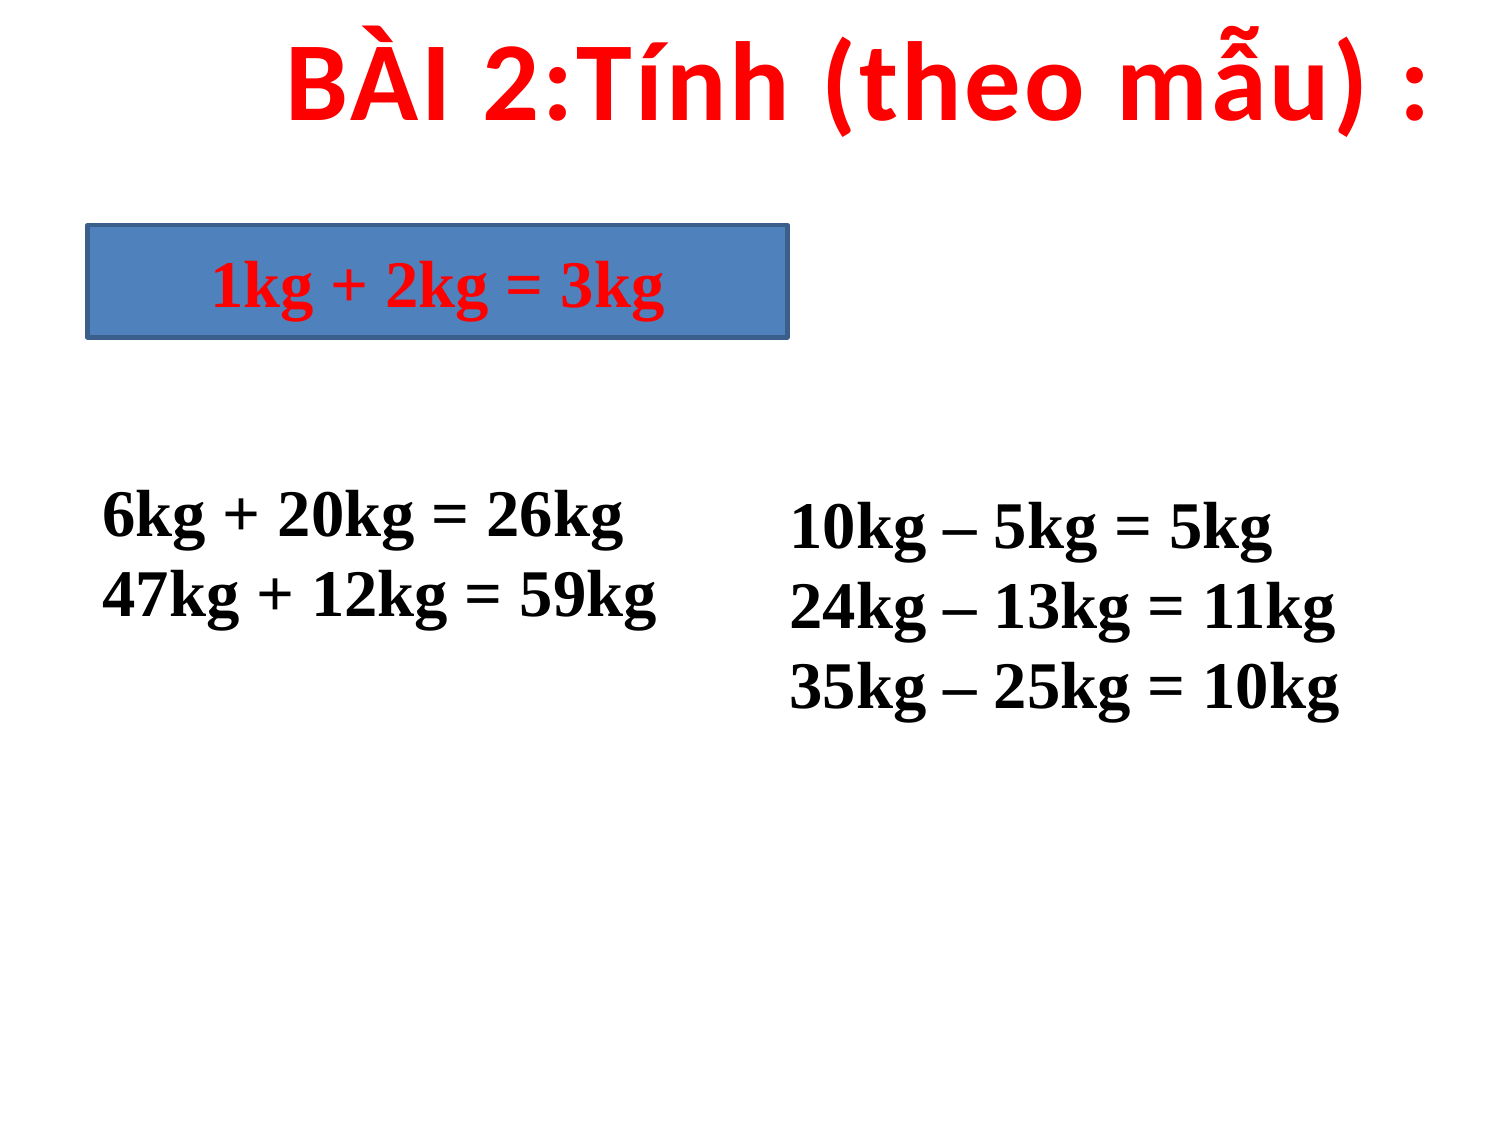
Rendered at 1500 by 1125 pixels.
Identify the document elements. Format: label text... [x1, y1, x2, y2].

text_box 1kg + 2kg = 3kg [85, 223, 790, 340]
text_box 6kg + 20kg = 26kg 47kg + 12kg = 59kg [87, 462, 713, 738]
text_box BÀI 2:Tính (theo mẫu) : [269, 0, 1448, 150]
text_box 10kg – 5kg = 5kg 24kg – 13kg = 11kg 35kg – 25kg = 10kg [774, 474, 1375, 730]
